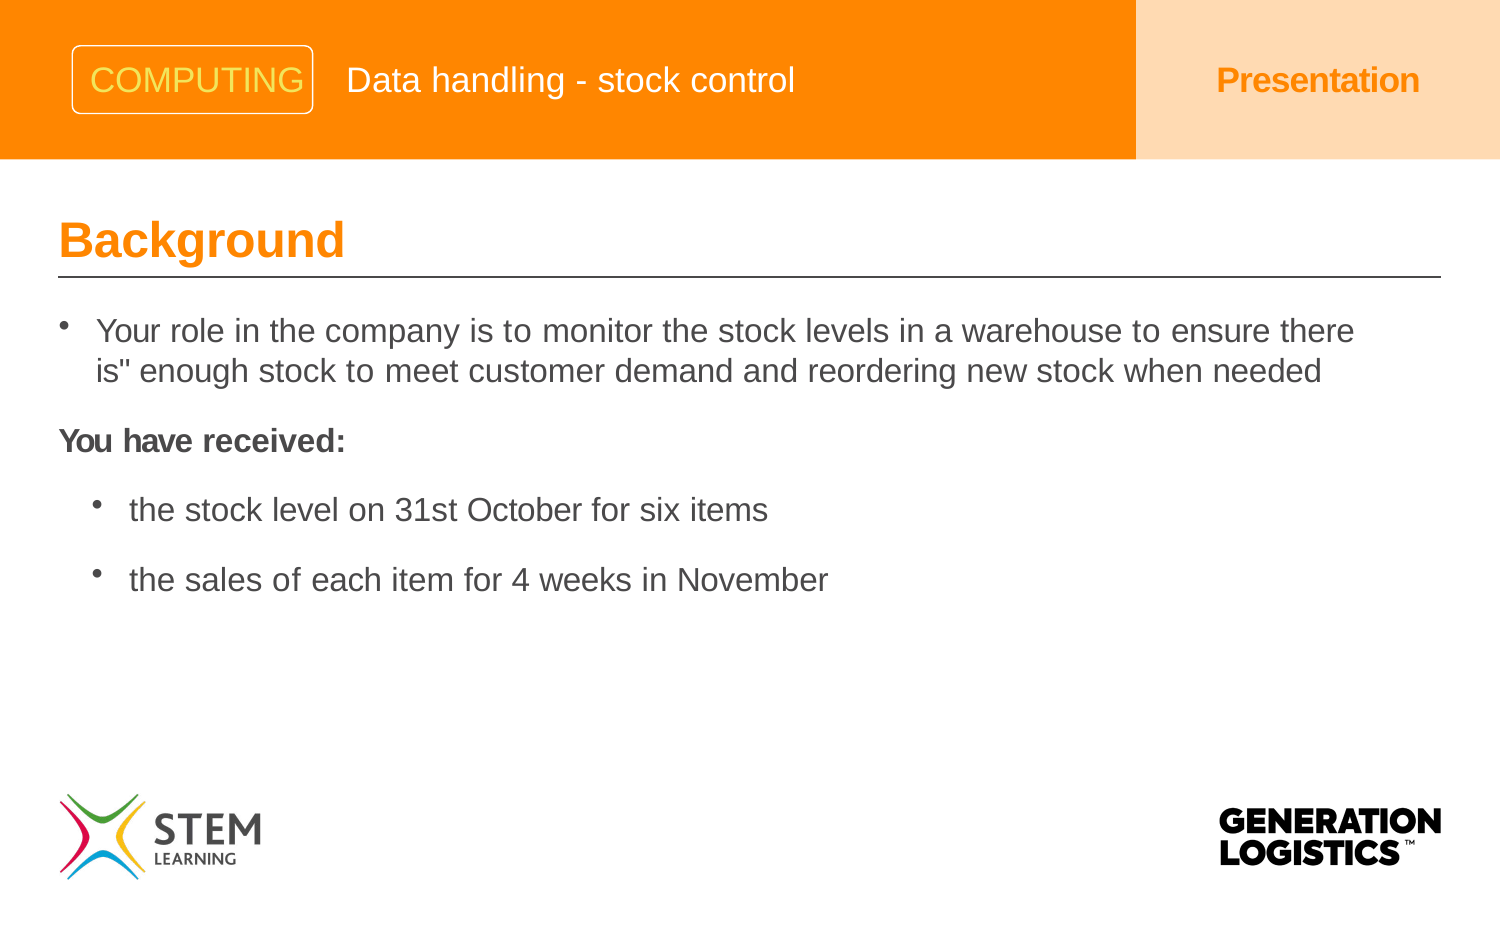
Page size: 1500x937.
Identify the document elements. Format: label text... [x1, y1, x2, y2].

picture [59, 793, 261, 880]
picture [1219, 807, 1441, 866]
text_box Presentation [1214, 55, 1423, 100]
title COMPUTING [73, 111, 312, 205]
text_box Background Your role in the company is to monitor the stock levels in a warehouse to ensure there is" enough stock to meet customer demand and reordering new stock when needed You have received: the stock level on 31st October for six items the sales of each item for 4 weeks in November [56, 205, 1395, 598]
text_box [72, 45, 313, 114]
text_box Data handling - stock control [344, 55, 806, 100]
